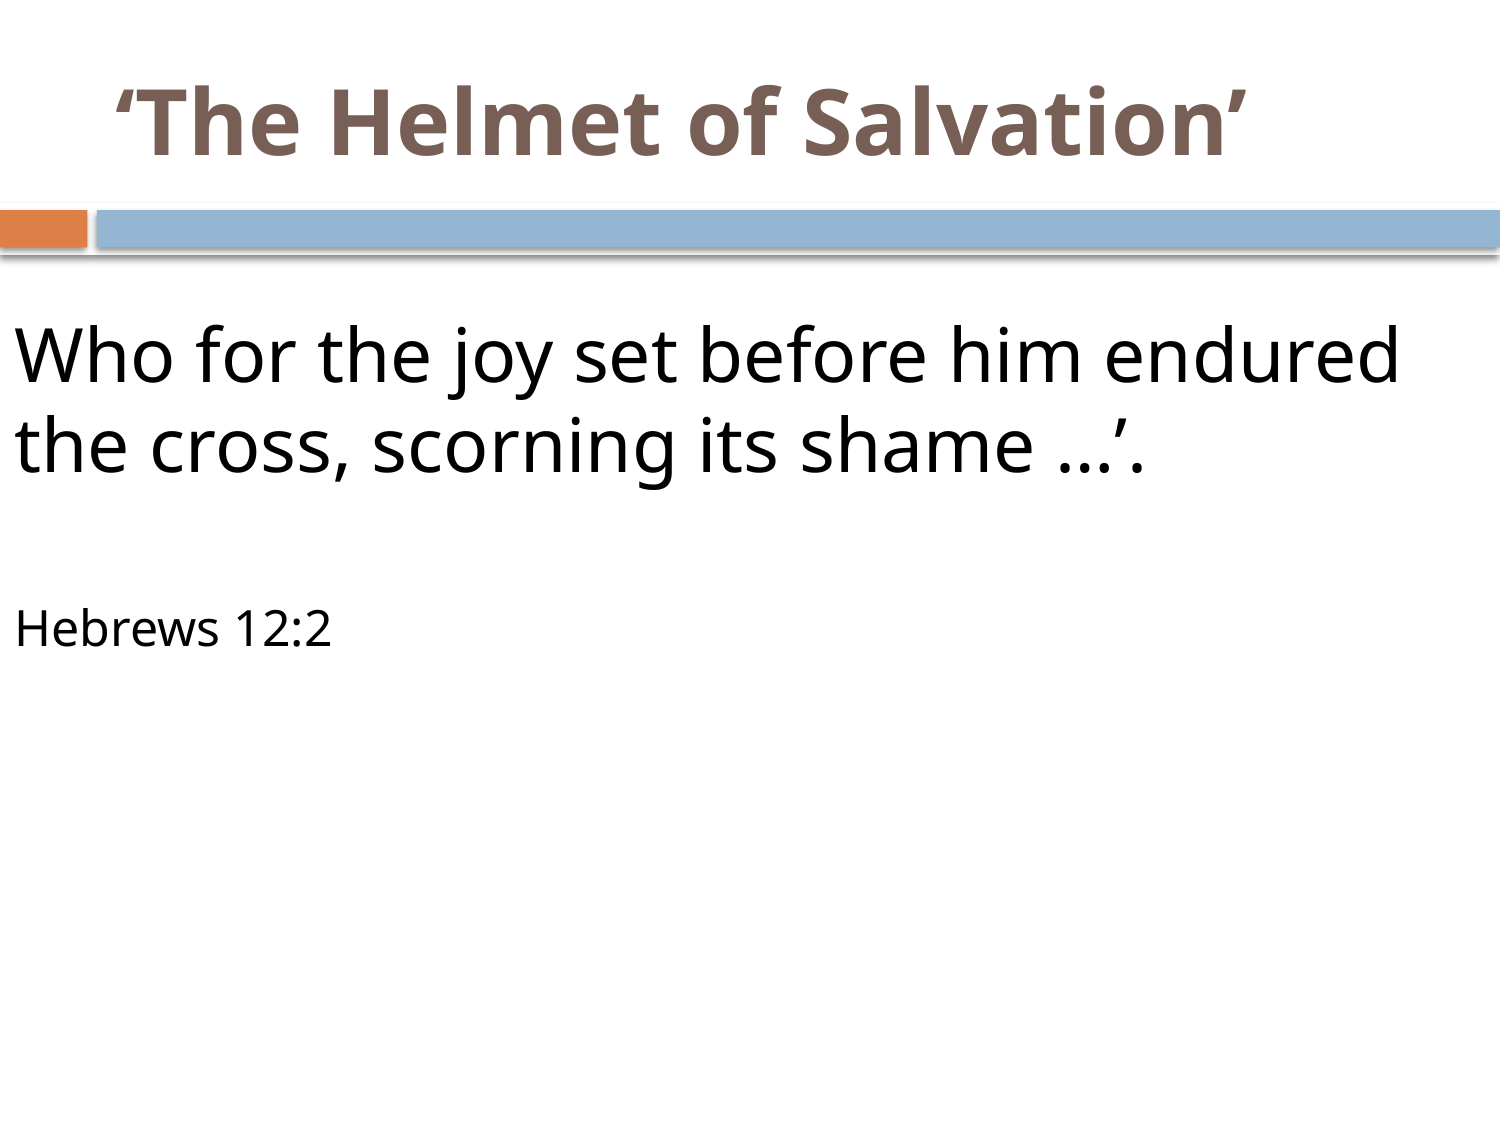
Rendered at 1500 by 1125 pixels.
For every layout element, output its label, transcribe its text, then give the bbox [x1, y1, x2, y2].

list Who for the joy set before him endured the cross, scorning its shame …’. Hebrews 12:2 [0, 299, 1500, 838]
title ‘The Helmet of Salvation’ [100, 37, 1438, 200]
